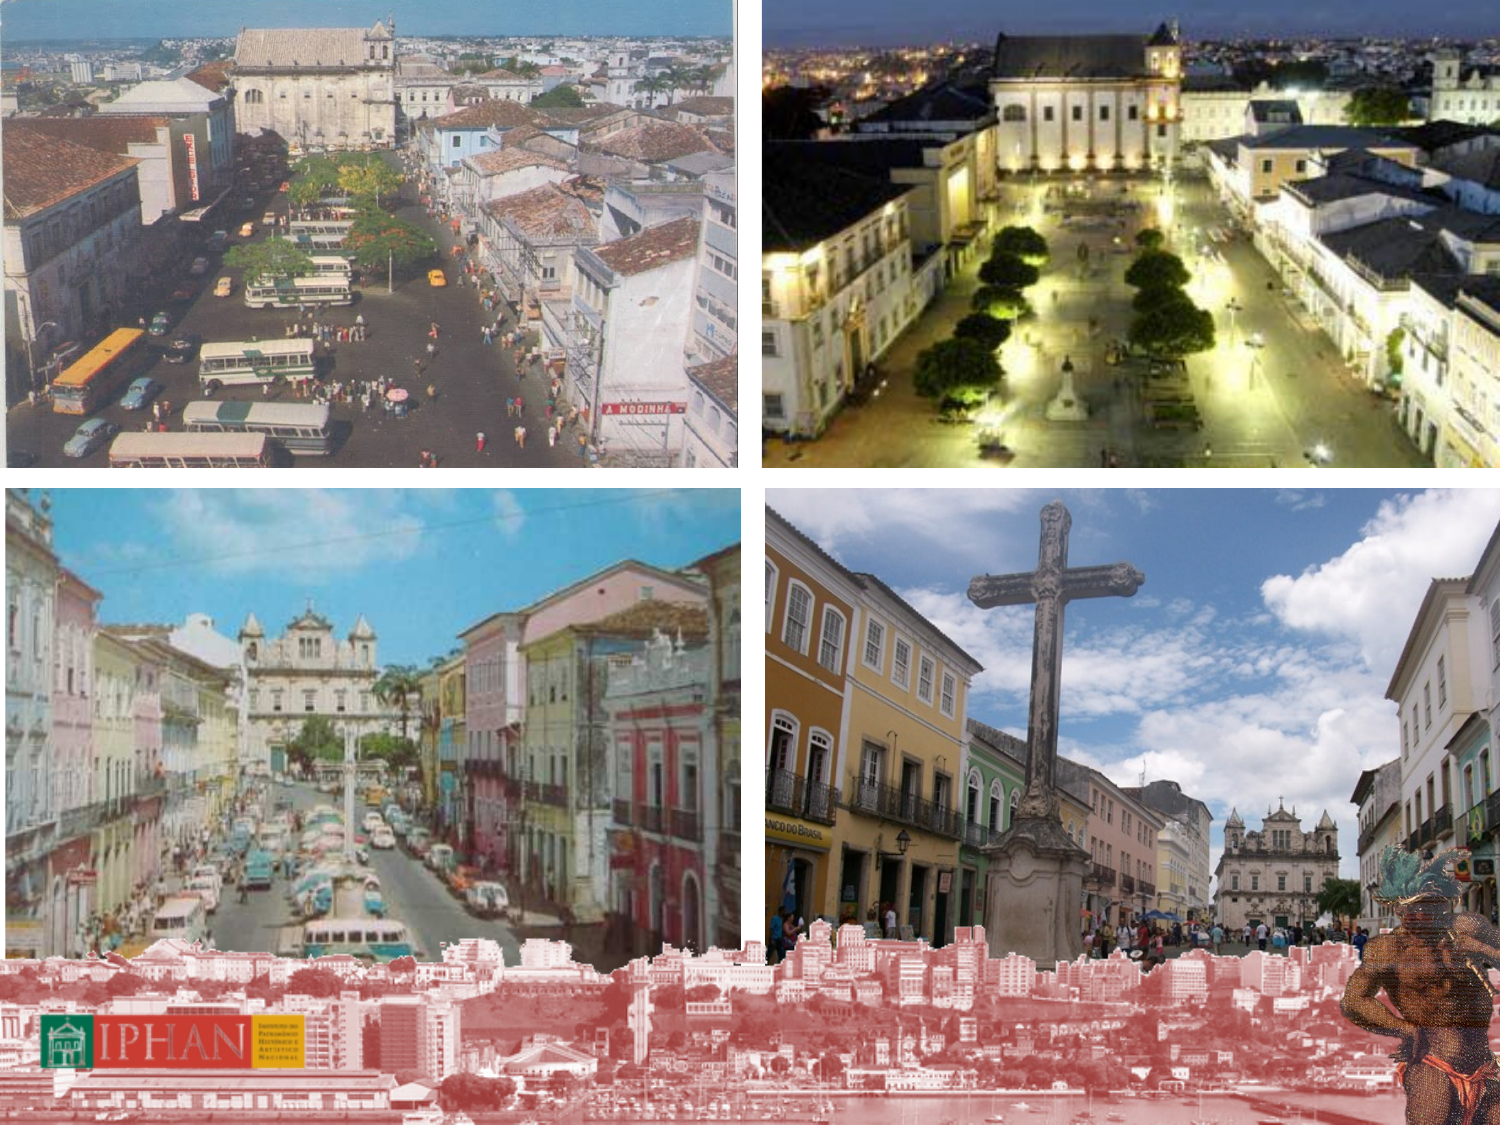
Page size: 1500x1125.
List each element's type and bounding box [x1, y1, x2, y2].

text_box [0, 0, 1500, 469]
picture [0, 895, 1324, 1125]
text_box [1324, 818, 1500, 1125]
text_box [5, 488, 1500, 893]
